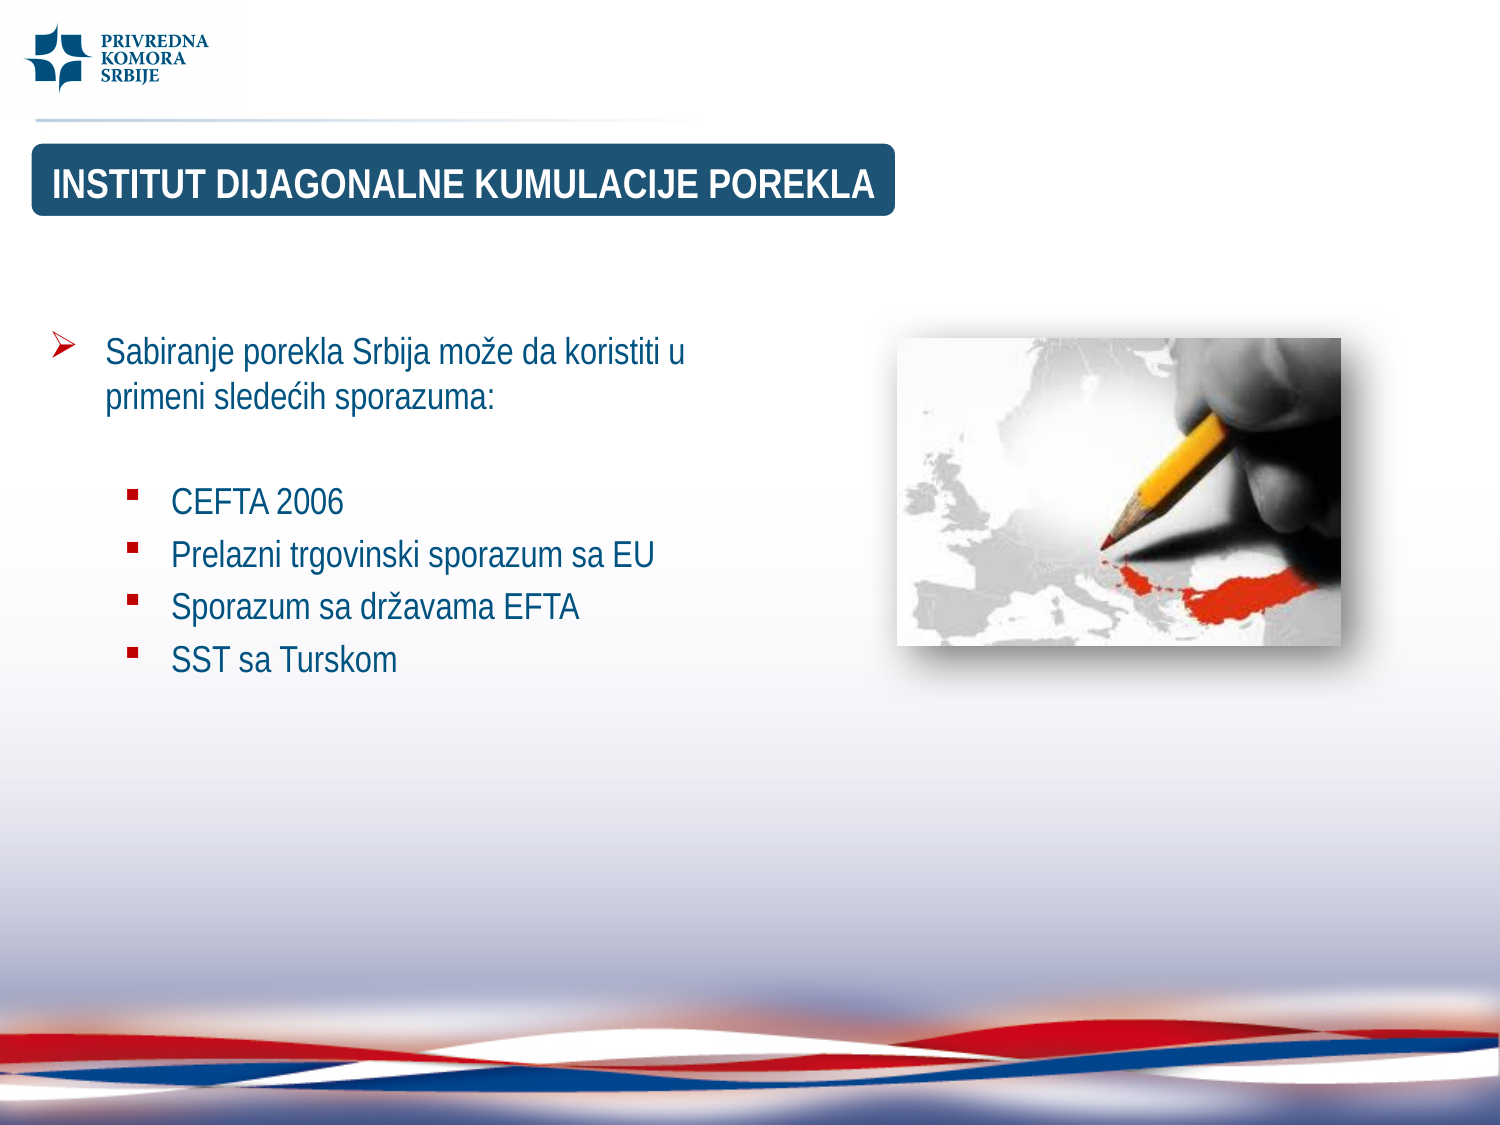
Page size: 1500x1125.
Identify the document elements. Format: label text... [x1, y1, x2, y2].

picture [0, 0, 1500, 1125]
list Sabiranje porekla Srbija može da koristiti u primeni sledećih sporazuma: CEFTA 2006 Prelazni trgovinski sporazum sa EU Sporazum sa državama EFTA SST sa Turskom [34, 267, 755, 917]
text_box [29, 137, 898, 220]
